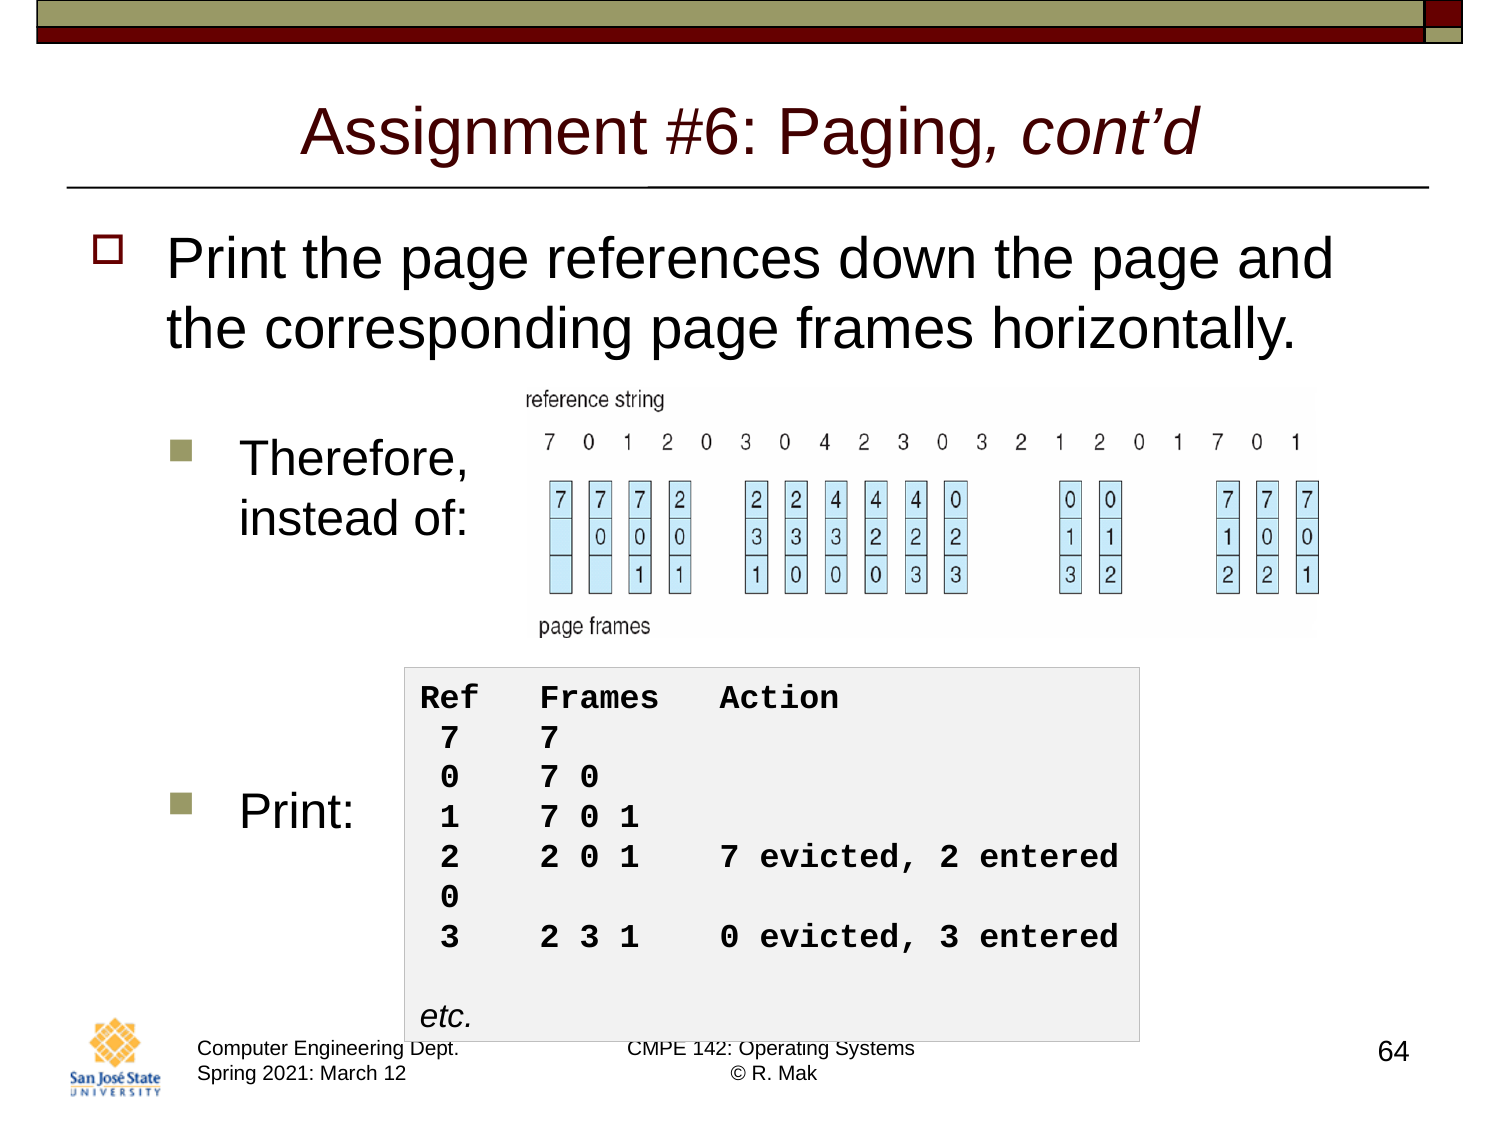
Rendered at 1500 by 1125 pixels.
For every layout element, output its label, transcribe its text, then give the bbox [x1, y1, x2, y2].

title Assignment #6: Paging, cont’d [75, 67, 1425, 175]
slide_number 64 [1305, 1025, 1425, 1100]
picture [524, 386, 1320, 638]
text_box Ref Frames Action 7 7 0 7 0 1 7 0 1 2 2 0 1 7 evicted, 2 entered 0 3 2 3 1 0 evicted, 3 entered etc. [404, 667, 1140, 1042]
picture [60, 1012, 166, 1112]
list Print the page references down the page and the corresponding page frames horizontally. Therefore, instead of: Print: [75, 212, 1425, 743]
